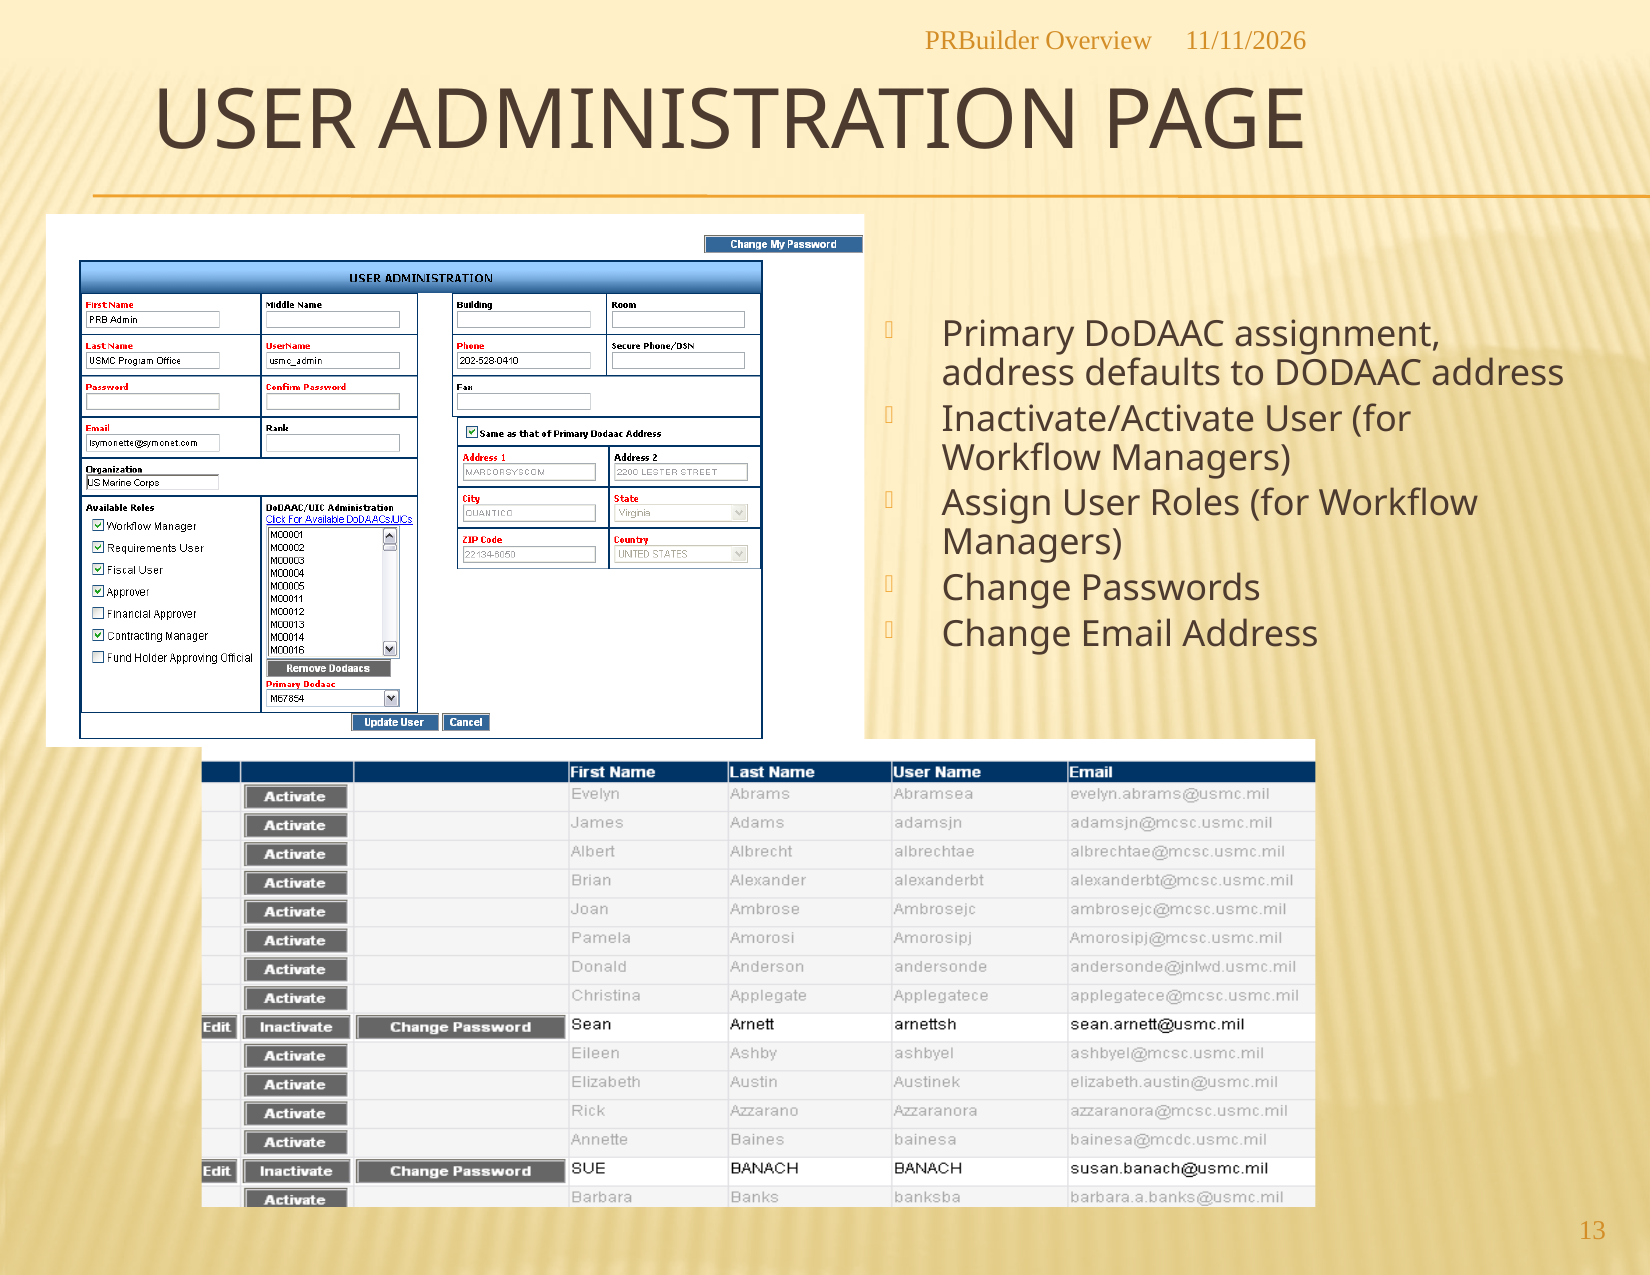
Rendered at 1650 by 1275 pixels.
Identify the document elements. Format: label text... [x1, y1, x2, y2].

title User Administration Page [135, 37, 1553, 194]
footer PRBuilder Overview [563, 14, 1169, 68]
slide_number 13 [1485, 1204, 1623, 1250]
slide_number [1169, 14, 1623, 68]
picture [201, 738, 1316, 1207]
list Primary DoDAAC assignment, address defaults to DODAAC address Inactivate/Activate User (for Workflow Managers) Assign User Roles (for Workflow Managers) Change Passwords Change Email Address [874, 307, 1584, 704]
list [45, 214, 865, 747]
